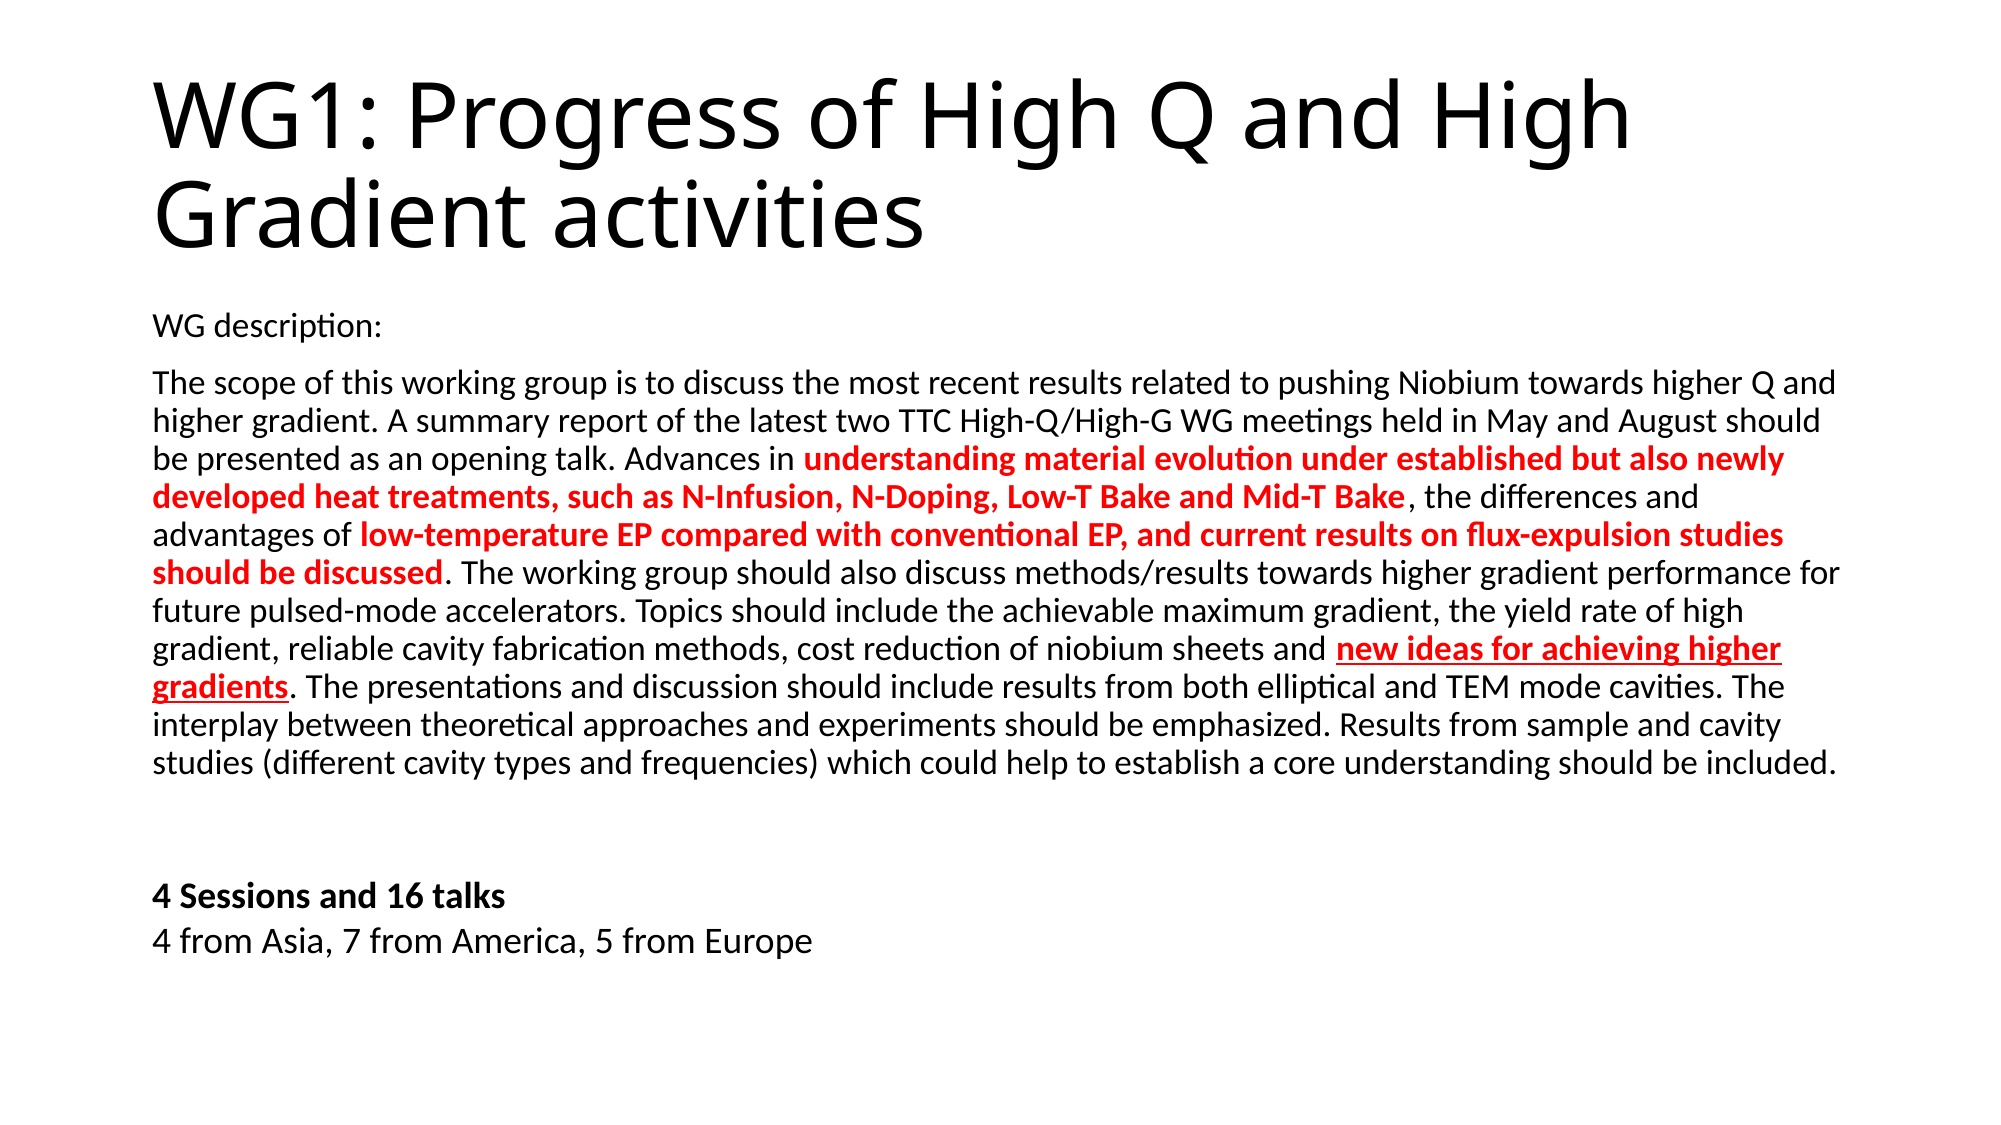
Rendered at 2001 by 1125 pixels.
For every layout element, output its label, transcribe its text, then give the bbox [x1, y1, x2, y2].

title WG1: Progress of High Q and High Gradient activities [137, 59, 1863, 278]
list WG description: The scope of this working group is to discuss the most recent results related to pushing Niobium towards higher Q and higher gradient. A summary report of the latest two TTC High-Q/High-G WG meetings held in May and August should be presented as an opening talk. Advances in understanding material evolution under established but also newly developed heat treatments, such as N-Infusion, N-Doping, Low-T Bake and Mid-T Bake, the differences and advantages of low-temperature EP compared with conventional EP, and current results on flux-expulsion studies should be discussed. The working group should also discuss methods/results towards higher gradient performance for future pulsed-mode accelerators. Topics should include the achievable maximum gradient, the yield rate of high gradient, reliable cavity fabrication methods, cost reduction of niobium sheets and new ideas for achieving higher gradients. The presentations and discussion should include results from both elliptical and TEM mode cavities. The interplay between theoretical approaches and experiments should be emphasized. Results from sample and cavity studies (different cavity types and frequencies) which could help to establish a core understanding should be included. [137, 299, 1863, 820]
text_box 4 Sessions and 16 talks 4 from Asia, 7 from America, 5 from Europe [137, 863, 1863, 1059]
